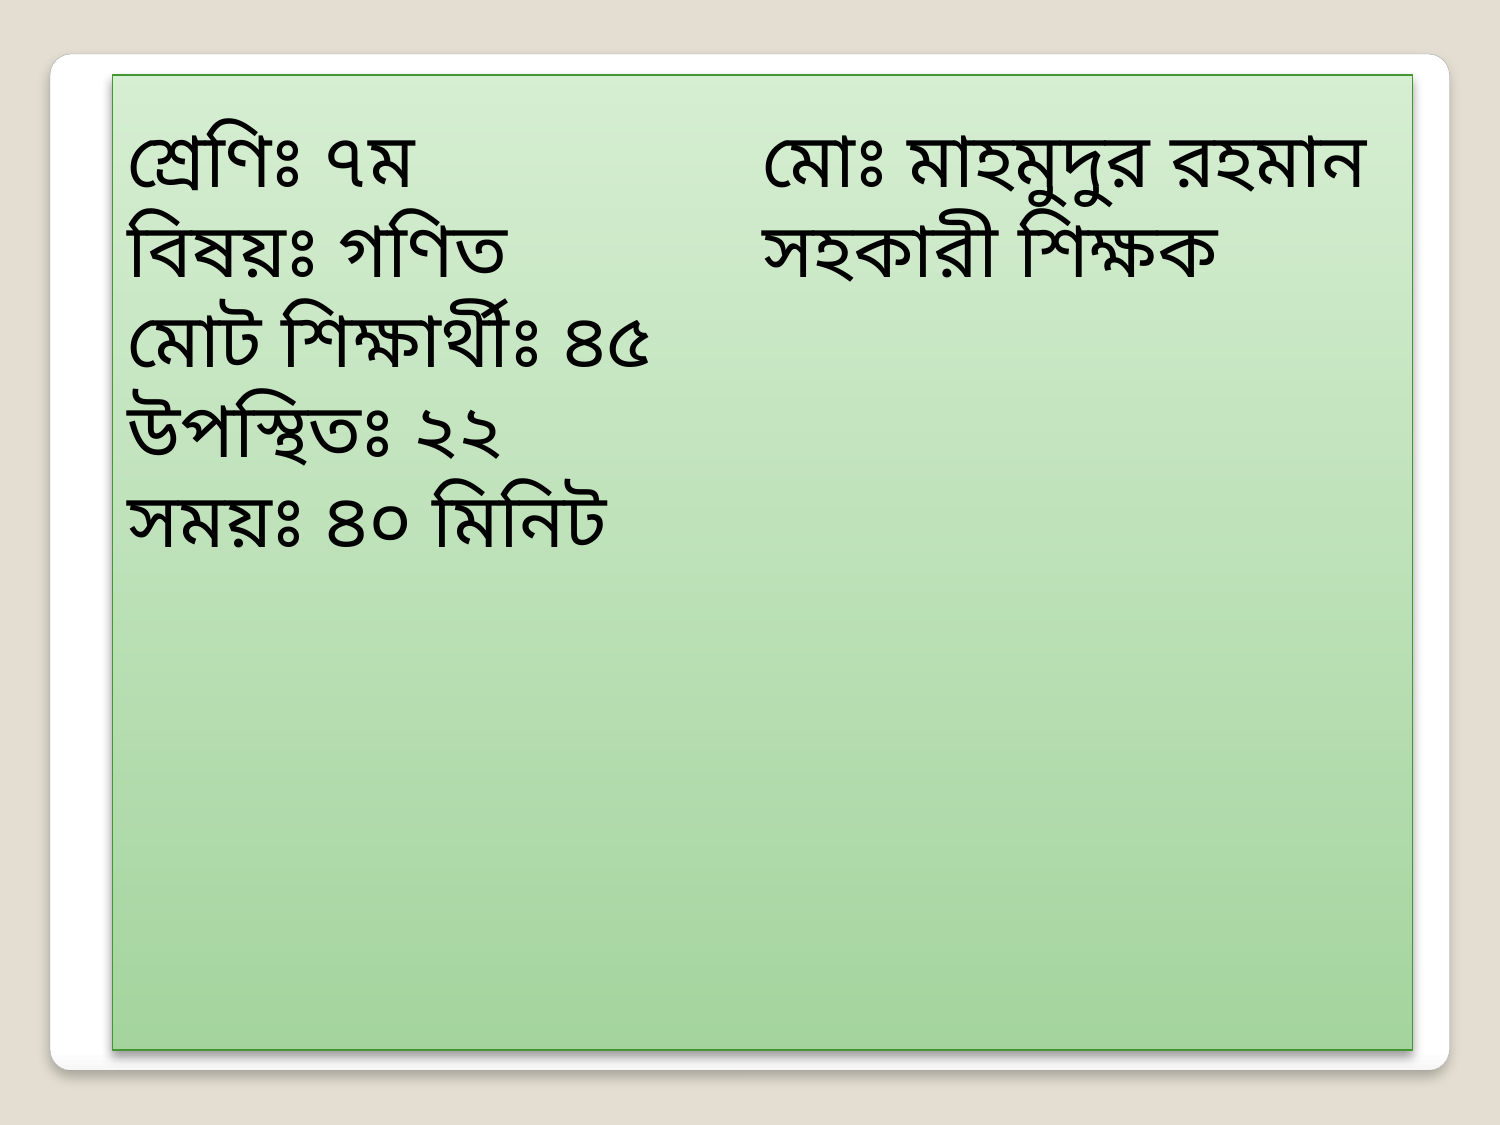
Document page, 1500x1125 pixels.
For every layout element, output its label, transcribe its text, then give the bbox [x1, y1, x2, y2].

text_box শ্রেণিঃ ৭ম বিষয়ঃ গণিত মোট শিক্ষার্থীঃ ৪৫ উপস্থিতঃ ২২ সময়ঃ ৪০ মিনিট মোঃ মাহমুদুর রহমান সহকারী শিক্ষক [112, 74, 1413, 1051]
